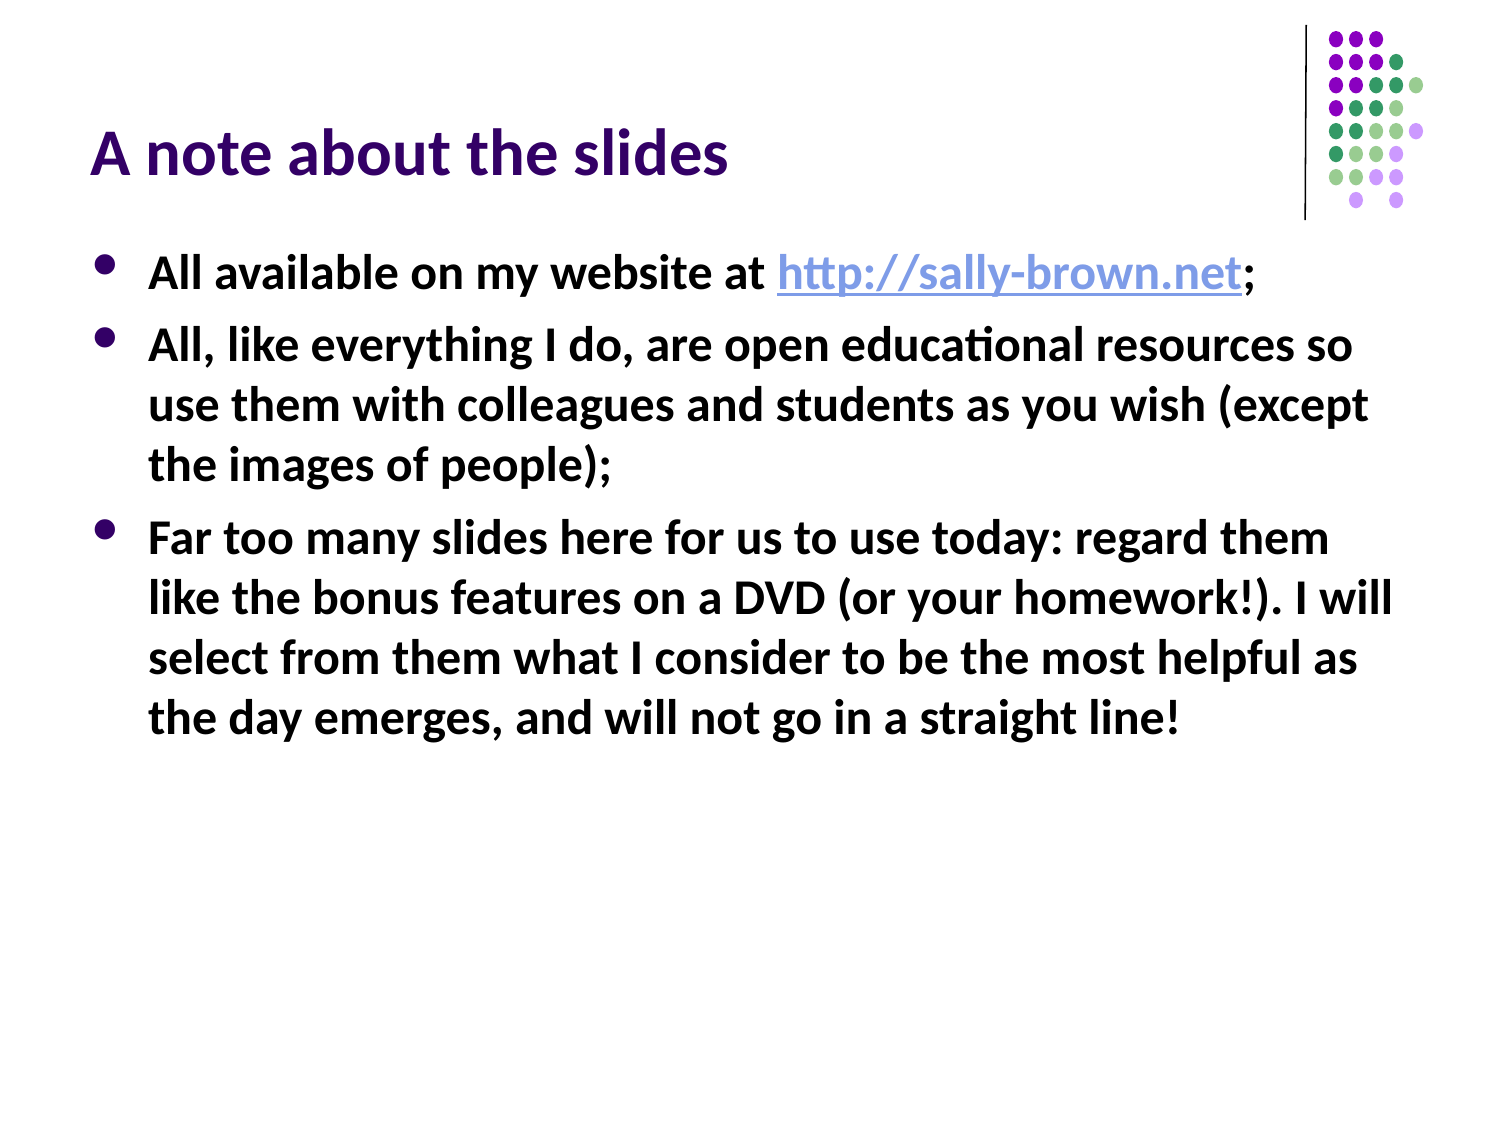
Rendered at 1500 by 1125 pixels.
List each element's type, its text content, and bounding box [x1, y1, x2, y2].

title A note about the slides [74, 19, 1313, 197]
list All available on my website at http://sally-brown.net; All, like everything I do, are open educational resources so use them with colleagues and students as you wish (except the images of people); Far too many slides here for us to use today: regard them like the bonus features on a DVD (or your homework!). I will select from them what I consider to be the most helpful as the day emerges, and will not go in a straight line! [76, 231, 1428, 1018]
